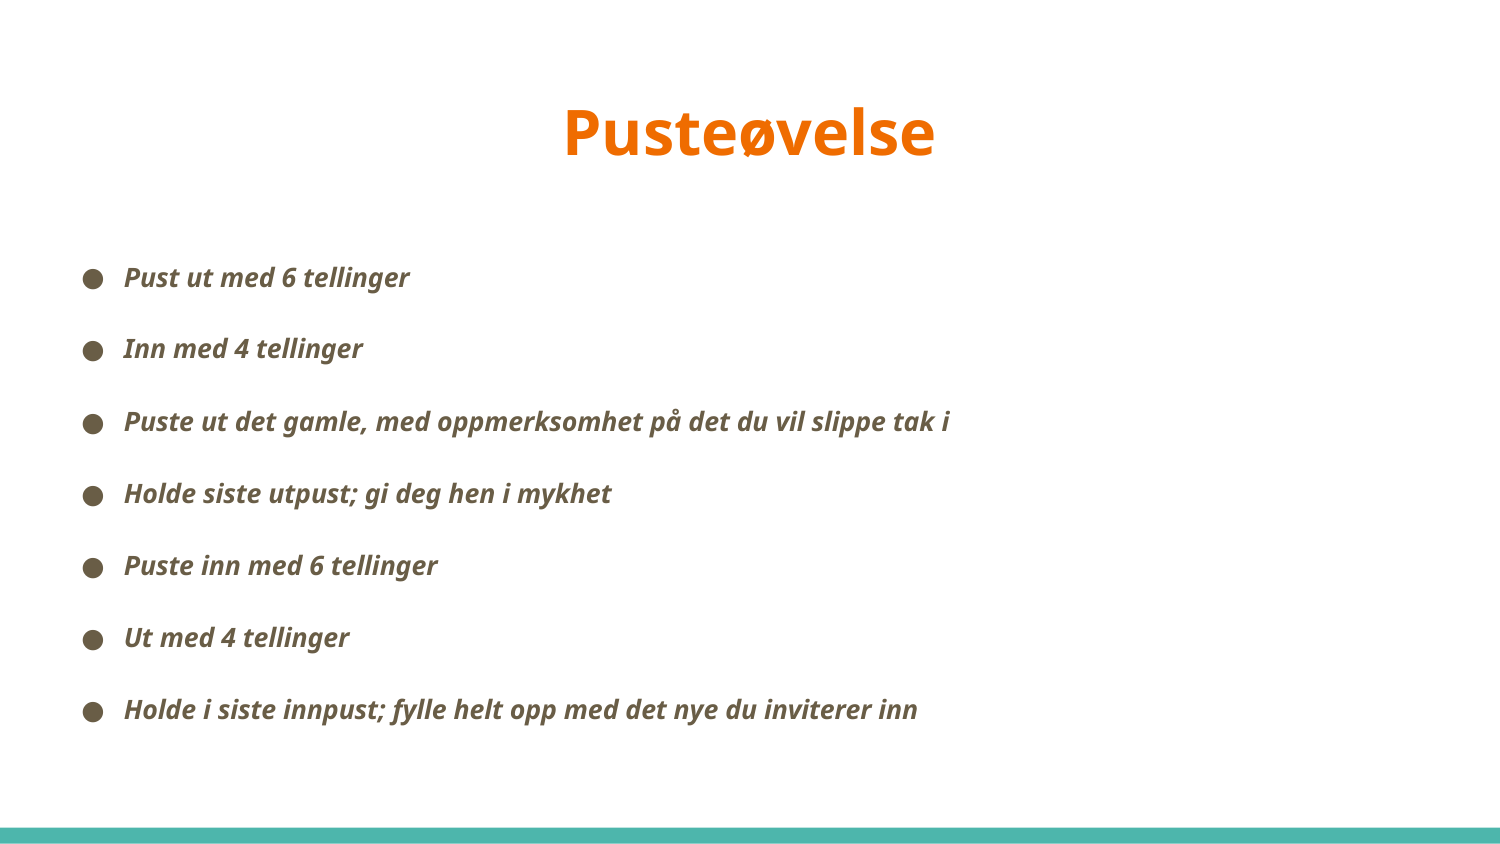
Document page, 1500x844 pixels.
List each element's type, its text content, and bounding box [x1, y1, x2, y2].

title Pusteøvelse [51, 72, 1449, 189]
list Pust ut med 6 tellinger Inn med 4 tellinger Puste ut det gamle, med oppmerksomhet på det du vil slippe tak i Holde siste utpust; gi deg hen i mykhet Puste inn med 6 tellinger Ut med 4 tellinger Holde i siste innpust; fylle helt opp med det nye du inviterer inn [51, 207, 1449, 750]
